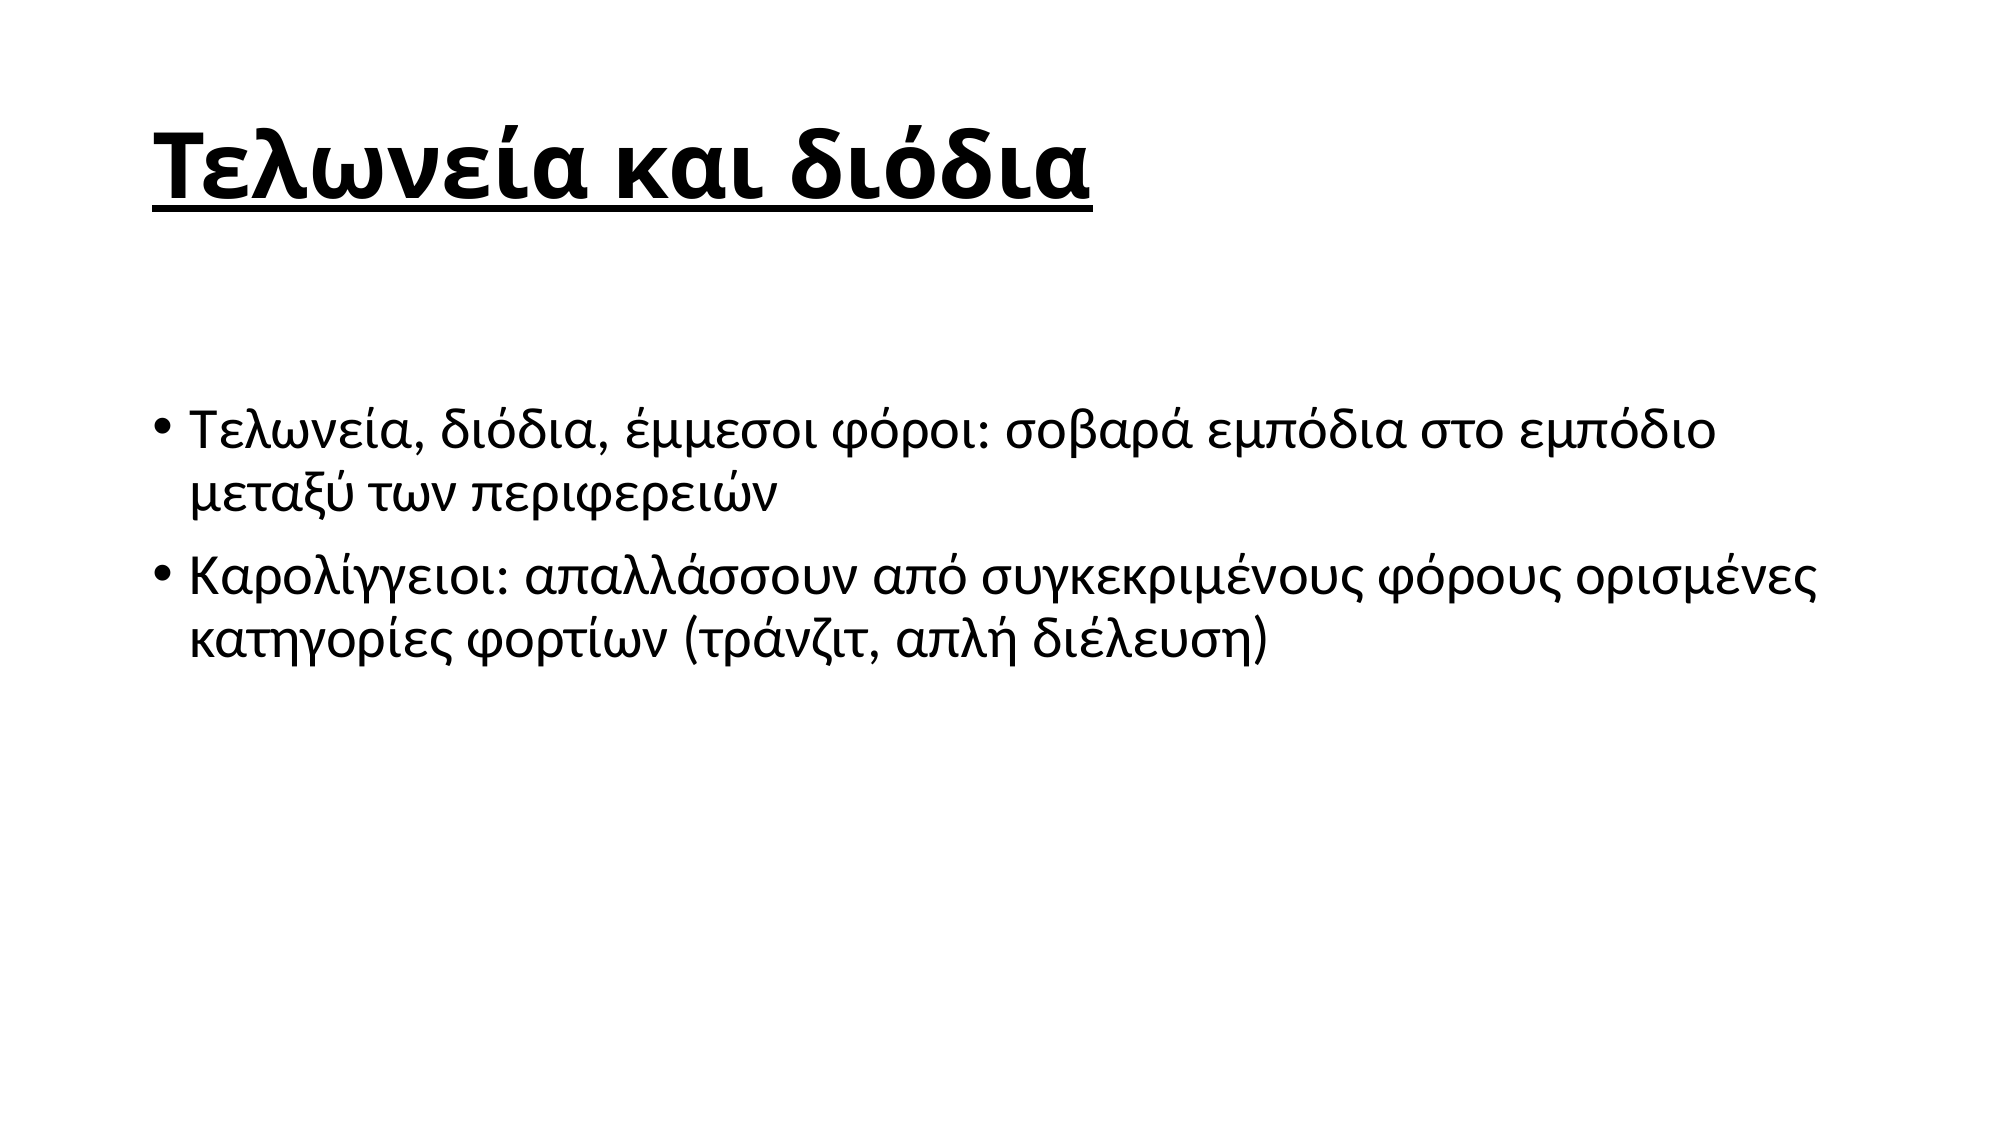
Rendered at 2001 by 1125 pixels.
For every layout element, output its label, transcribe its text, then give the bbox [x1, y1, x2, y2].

list Τελωνεία, διόδια, έμμεσοι φόροι: σοβαρά εμπόδια στο εμπόδιο μεταξύ των περιφερειών Καρολίγγειοι: απαλλάσσουν από συγκεκριμένους φόρους ορισμένες κατηγορίες φορτίων (τράνζιτ, απλή διέλευση) [137, 299, 1863, 1014]
title Τελωνεία και διόδια [137, 59, 1863, 278]
